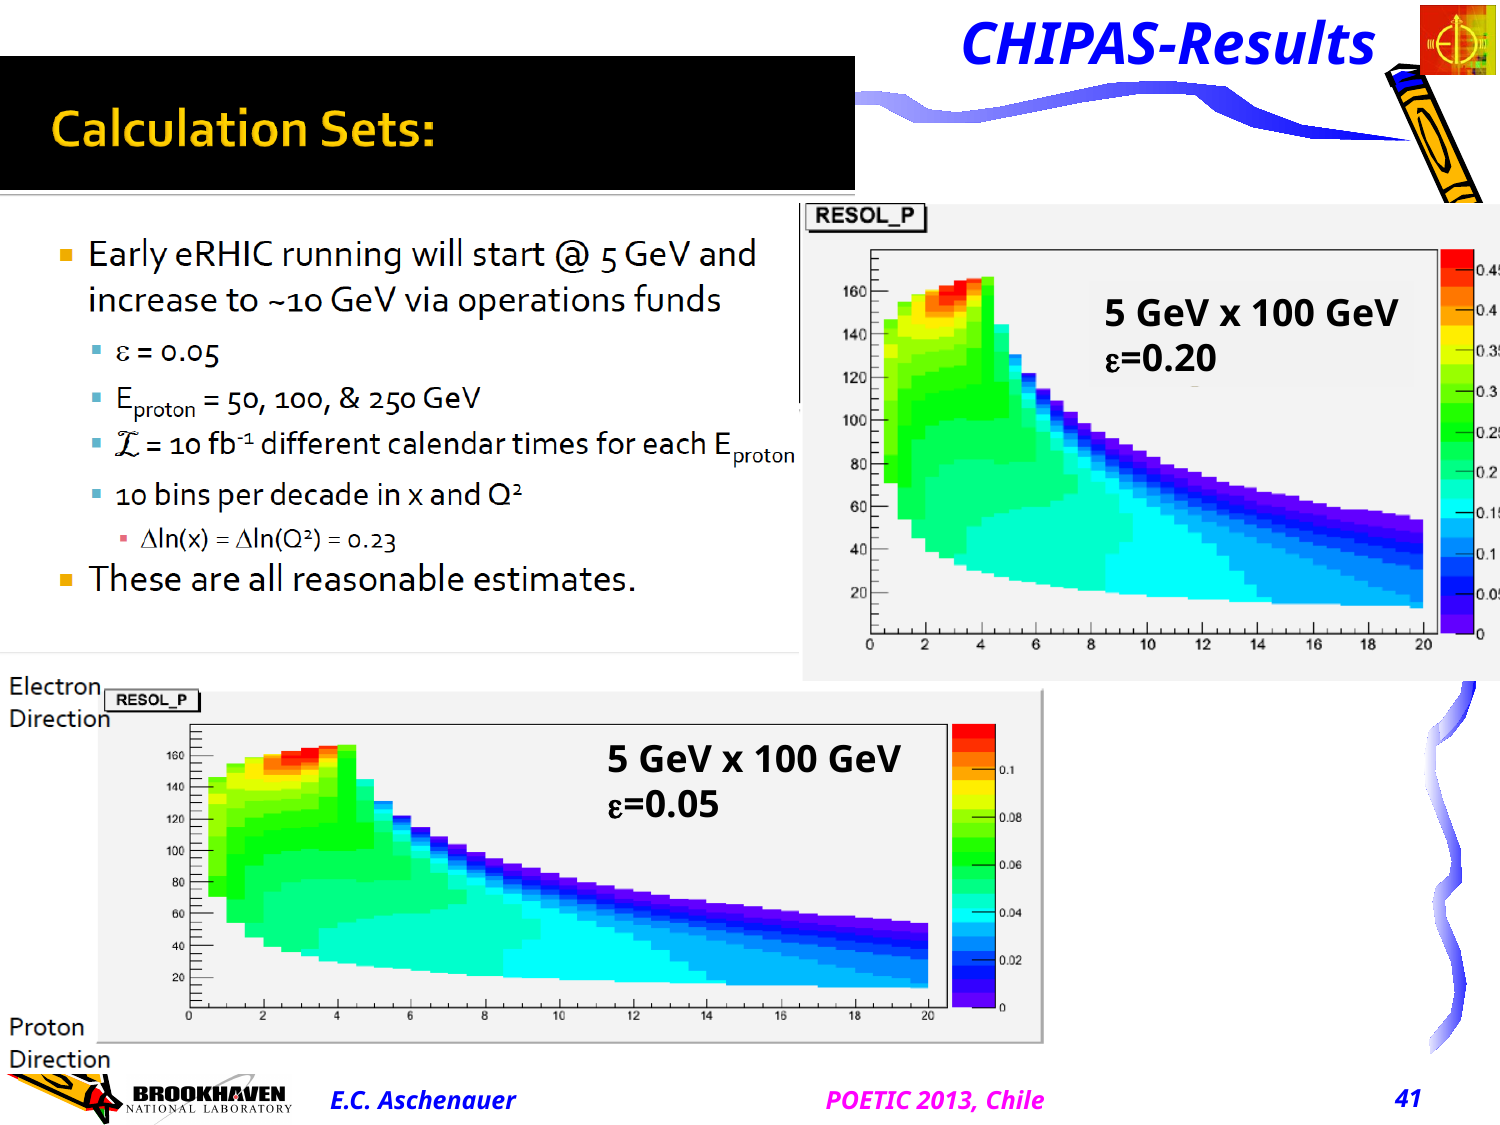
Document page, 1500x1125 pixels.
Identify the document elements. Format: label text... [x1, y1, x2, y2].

slide_number E.C. Aschenauer [283, 1083, 532, 1123]
picture [0, 56, 1500, 1125]
footer POETIC 2013, Chile [533, 1076, 1338, 1115]
slide_number 41 [1349, 1074, 1438, 1117]
title CHIPAS-Results [3, 3, 1392, 84]
picture [1420, 5, 1496, 75]
